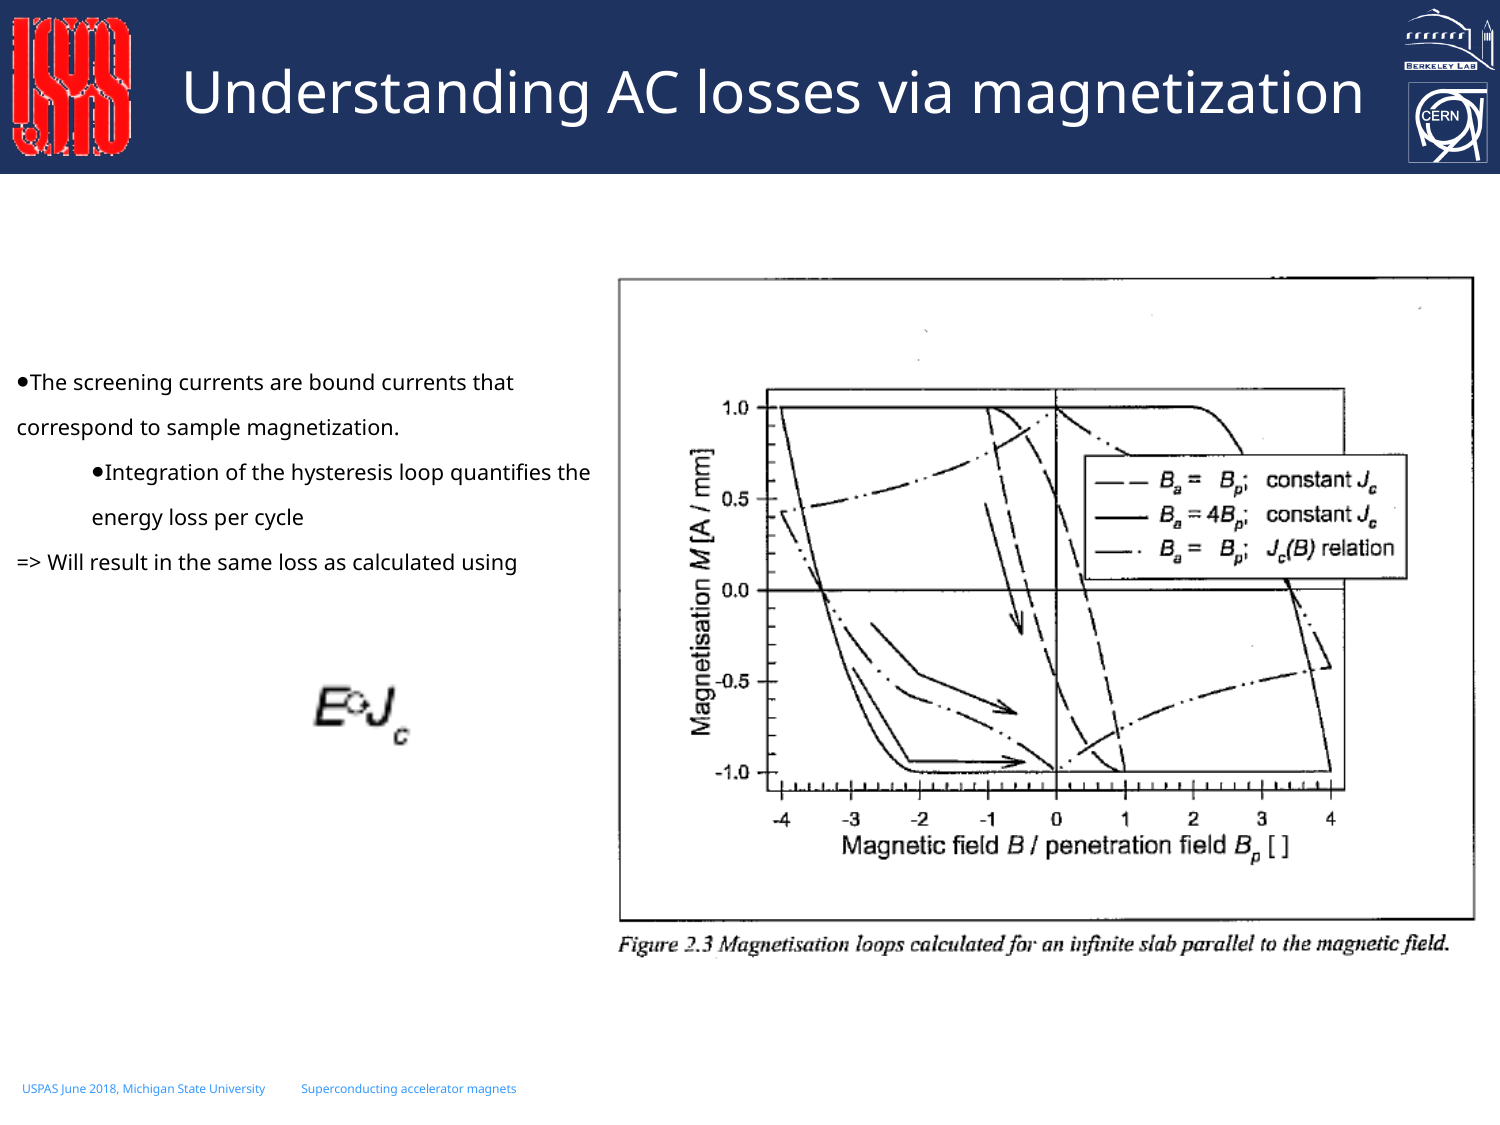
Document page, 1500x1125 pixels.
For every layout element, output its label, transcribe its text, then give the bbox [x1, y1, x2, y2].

picture [591, 269, 1492, 975]
picture [11, 16, 131, 156]
title Understanding AC losses via magnetization [143, 15, 1404, 165]
picture [1403, 77, 1492, 167]
picture [1403, 7, 1495, 71]
picture [302, 670, 415, 750]
text_box The screening currents are bound currents that correspond to sample magnetization. Integration of the hysteresis loop quantifies the energy loss per cycle => Will result in the same loss as calculated using [9, 356, 591, 597]
